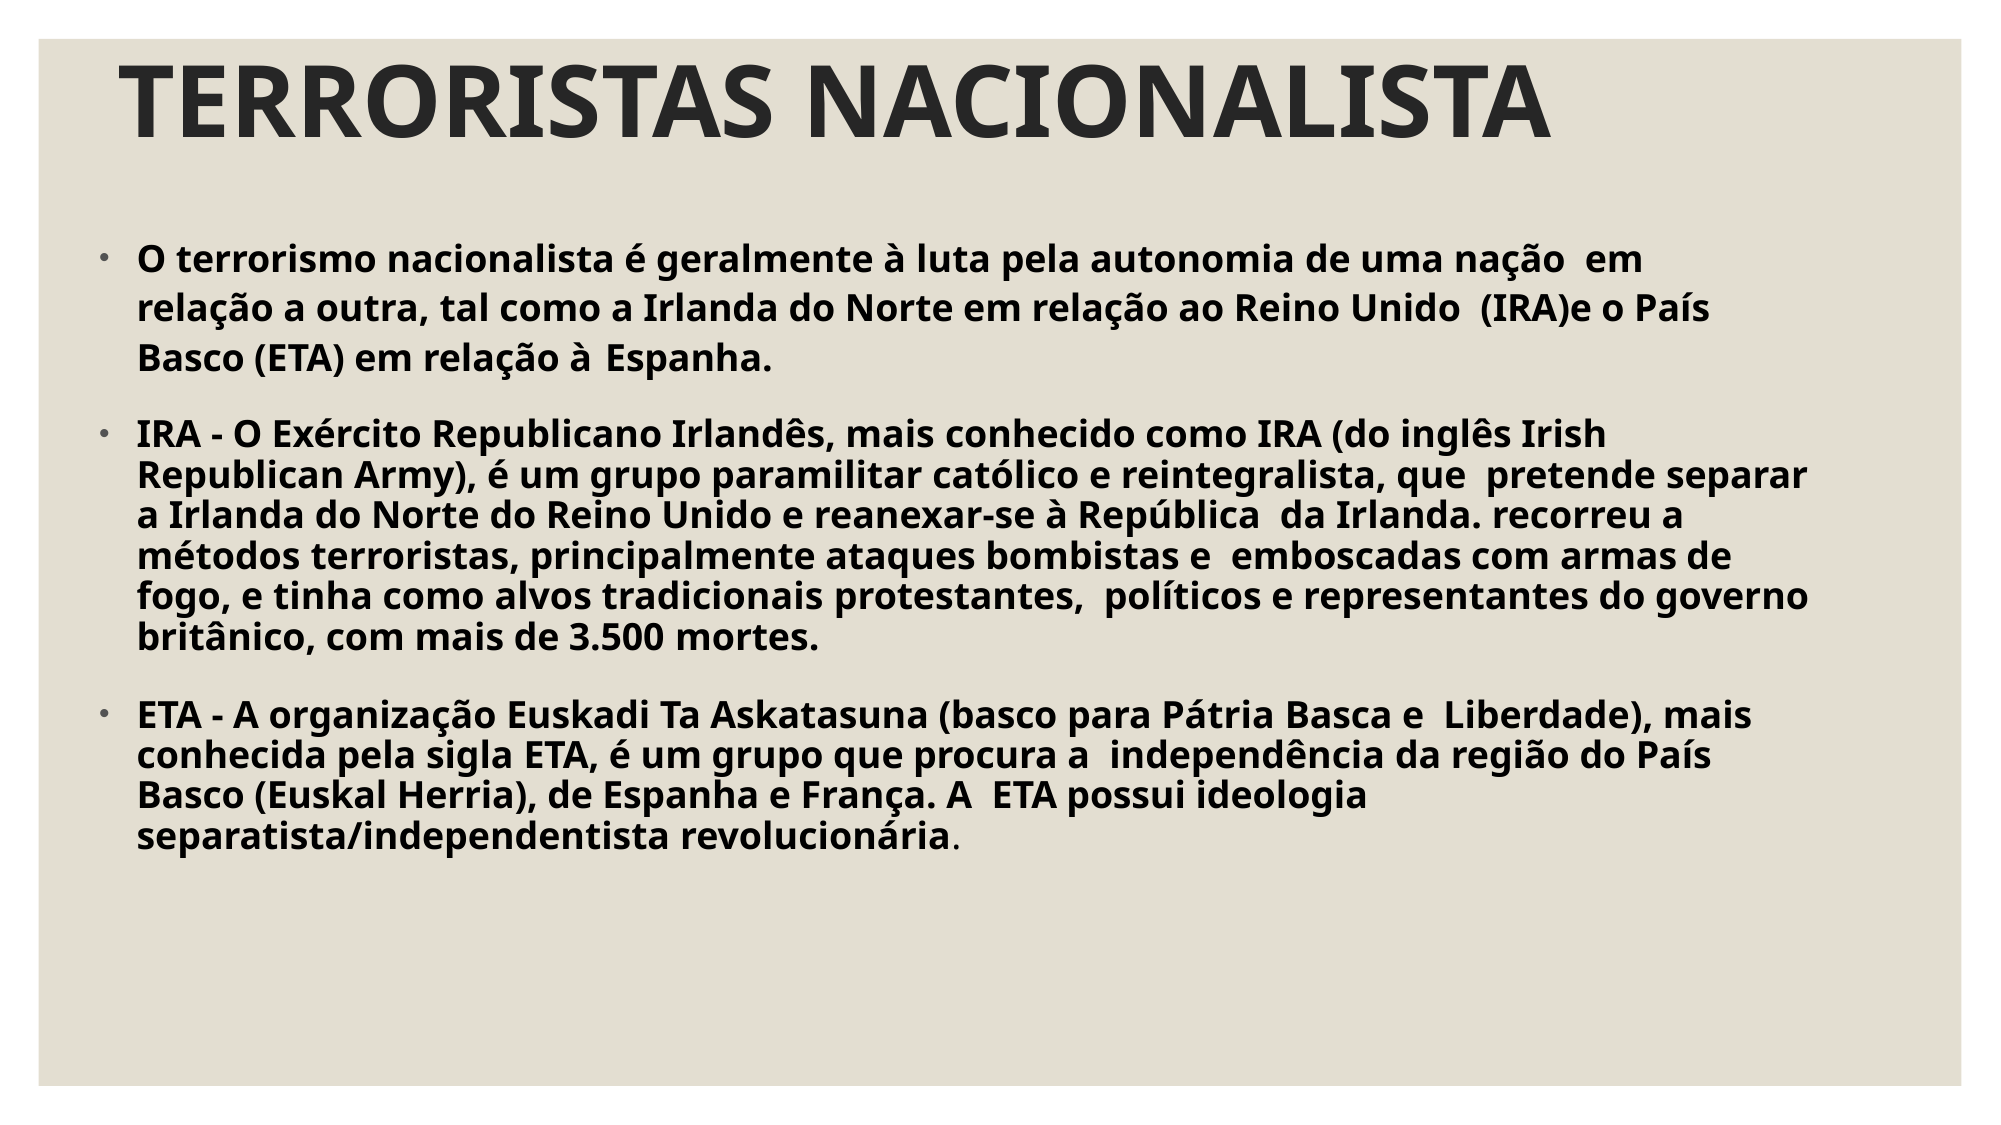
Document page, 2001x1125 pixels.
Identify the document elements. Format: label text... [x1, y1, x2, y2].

list O terrorismo nacionalista é geralmente à luta pela autonomia de uma nação em relação a outra, tal como a Irlanda do Norte em relação ao Reino Unido (IRA)e o País Basco (ETA) em relação à Espanha. IRA - O Exército Republicano Irlandês, mais conhecido como IRA (do inglês Irish Republican Army), é um grupo paramilitar católico e reintegralista, que pretende separar a Irlanda do Norte do Reino Unido e reanexar-se à República da Irlanda. recorreu a métodos terroristas, principalmente ataques bombistas e emboscadas com armas de fogo, e tinha como alvos tradicionais protestantes, políticos e representantes do governo britânico, com mais de 3.500 mortes. ETA - A organização Euskadi Ta Askatasuna (basco para Pátria Basca e Liberdade), mais conhecida pela sigla ETA, é um grupo que procura a independência da região do País Basco (Euskal Herria), de Espanha e França. A ETA possui ideologia separatista/independentista revolucionária. [76, 221, 1825, 868]
title TERRORISTAS NACIONALISTA [114, 2, 1830, 192]
